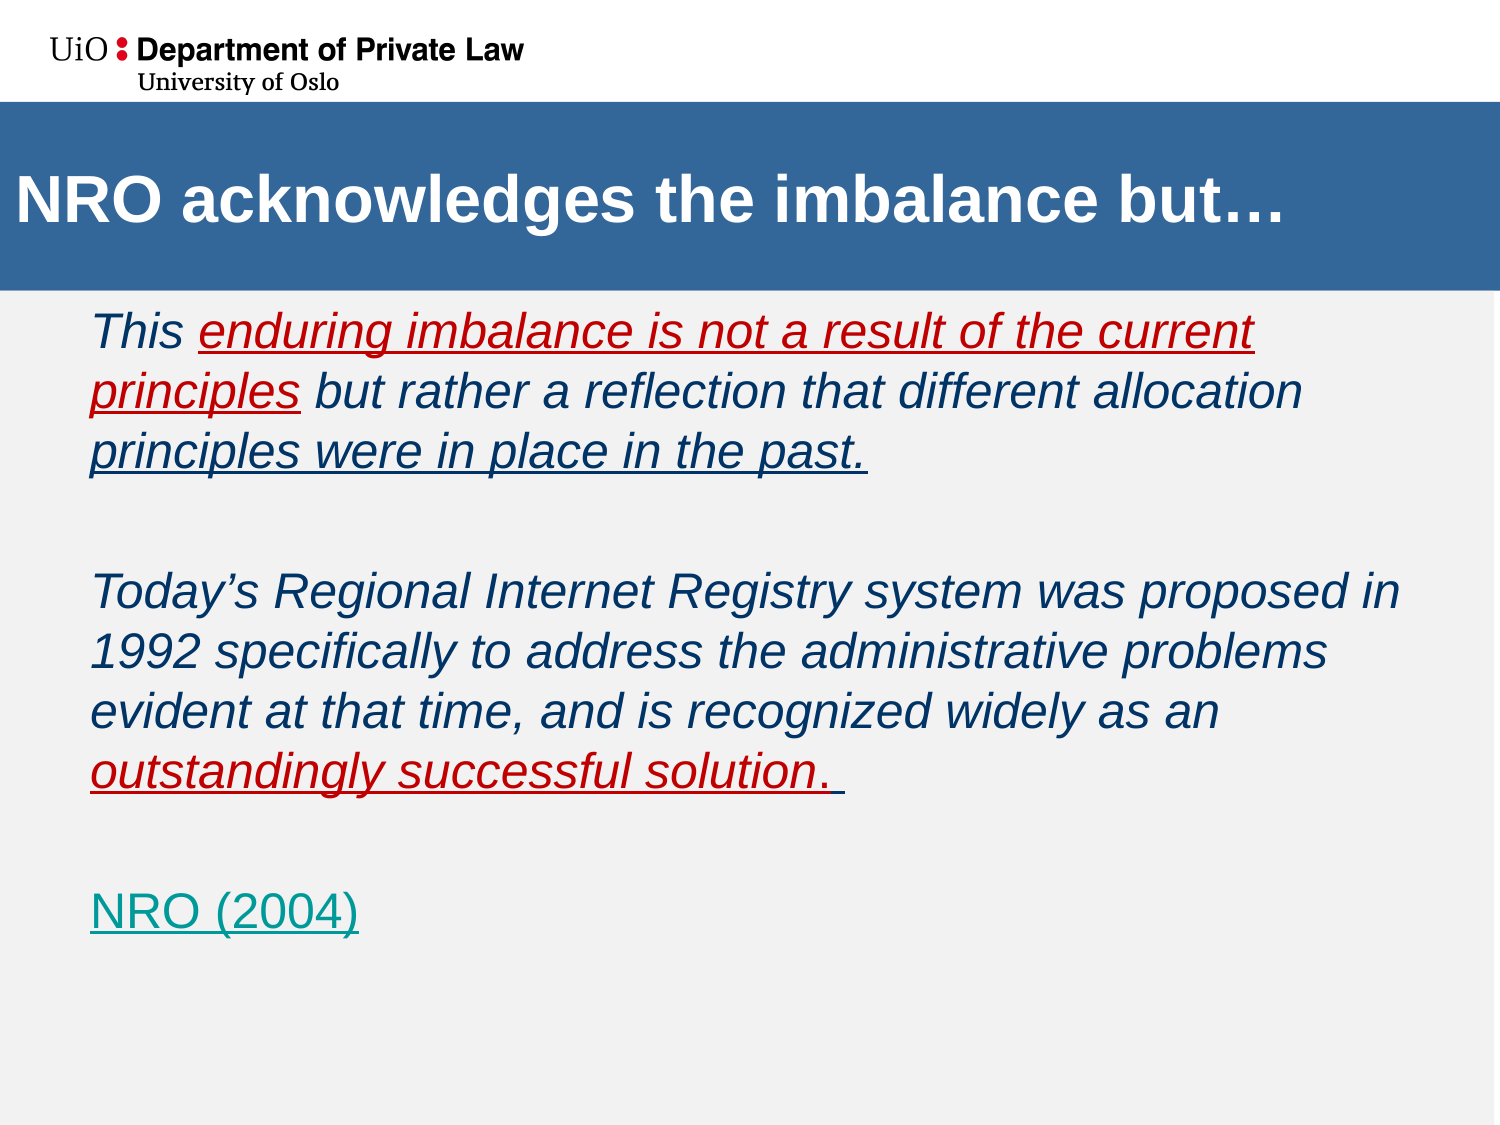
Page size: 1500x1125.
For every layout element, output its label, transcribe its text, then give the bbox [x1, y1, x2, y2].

picture [50, 37, 524, 95]
list This enduring imbalance is not a result of the current principles but rather a reflection that different allocation principles were in place in the past. Today’s Regional Internet Registry system was proposed in 1992 specifically to address the administrative problems evident at that time, and is recognized widely as an outstandingly successful solution. NRO (2004) [0, 290, 1495, 1125]
title NRO acknowledges the imbalance but… [0, 101, 1500, 291]
